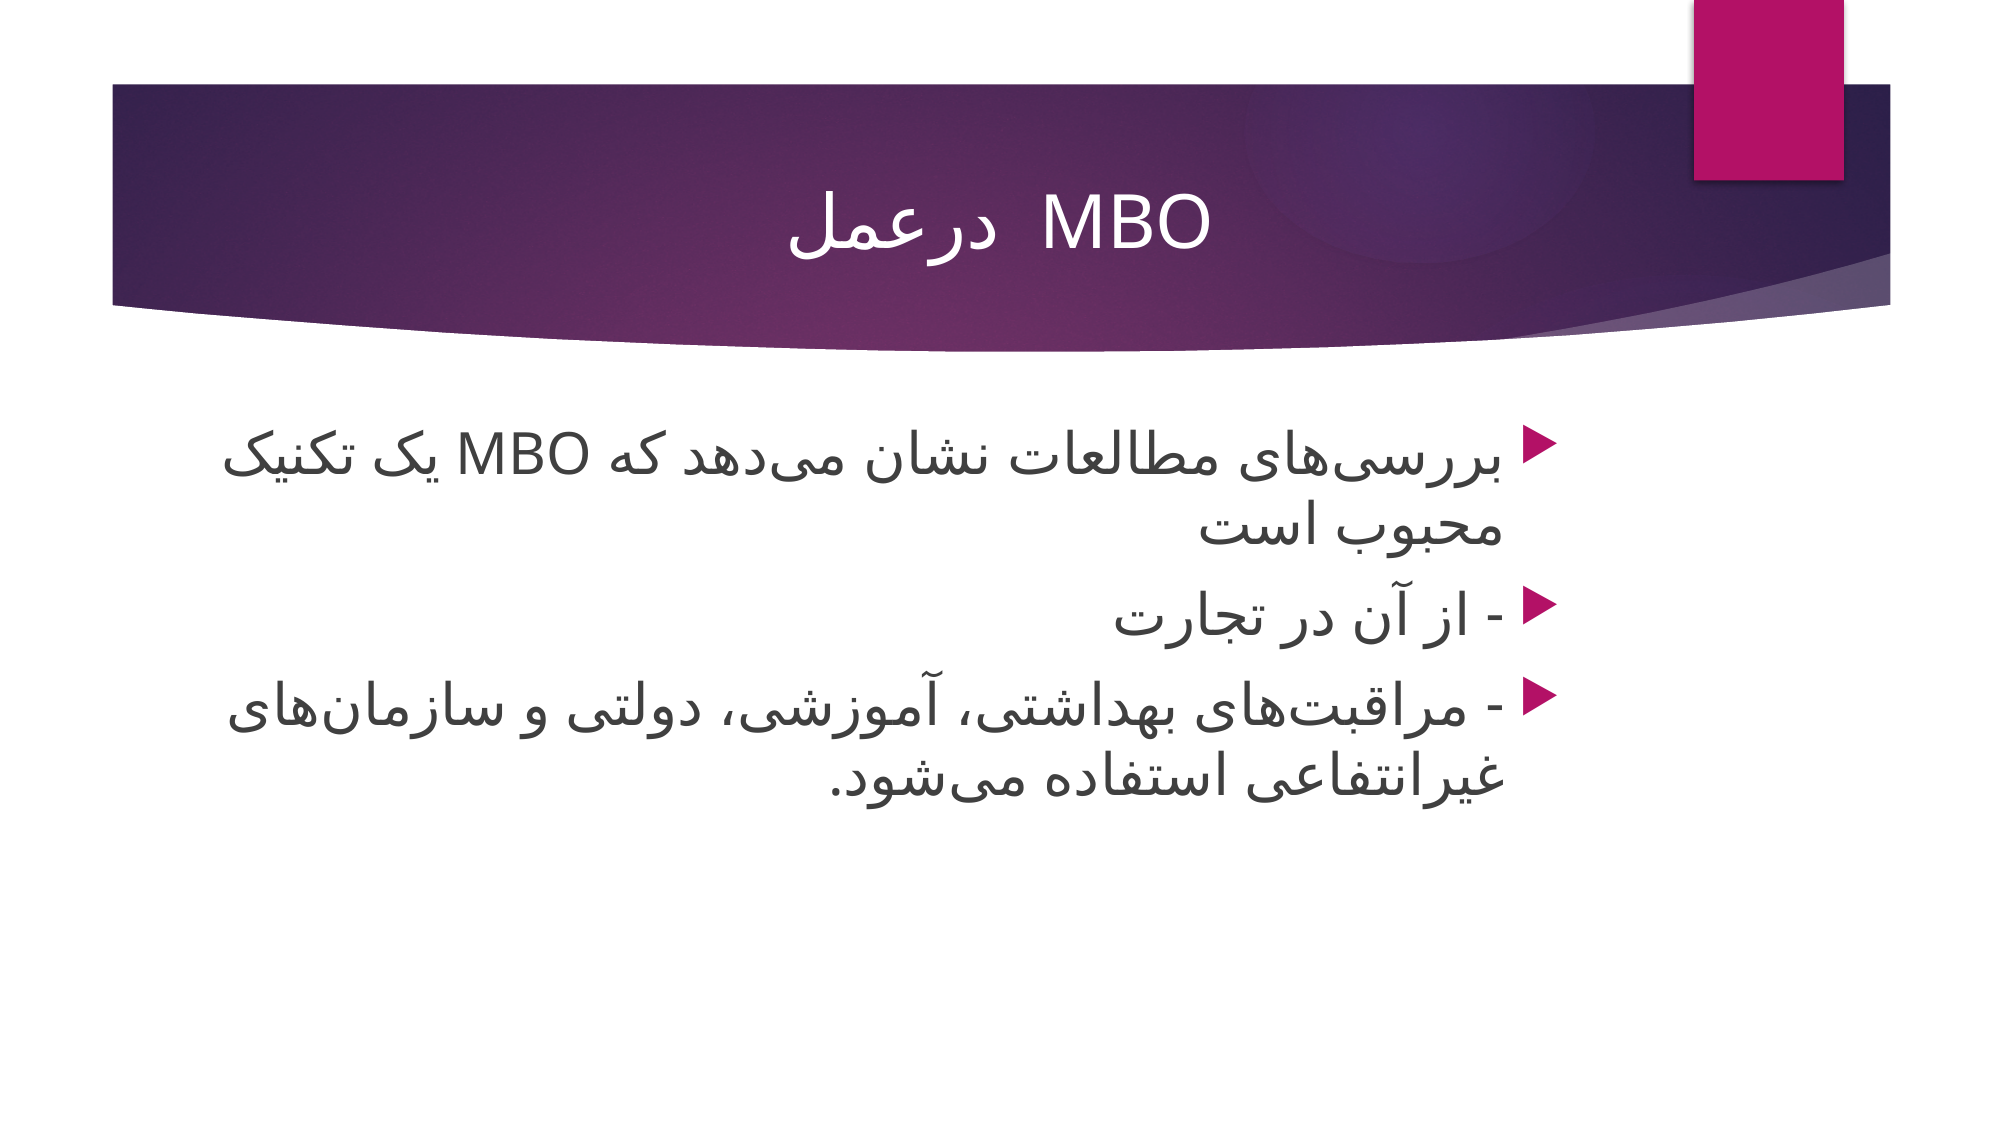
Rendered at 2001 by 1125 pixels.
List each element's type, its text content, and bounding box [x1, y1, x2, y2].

title MBO درعمل [324, 125, 1675, 313]
list بررسی‌های مطالعات نشان می‌دهد که MBO یک تکنیک محبوب است - از آن در تجارت - مراقبت‌های بهداشتی، آموزشی، دولتی و سازمان‌های غیرانتفاعی استفاده می‌شود. [188, 408, 1578, 988]
